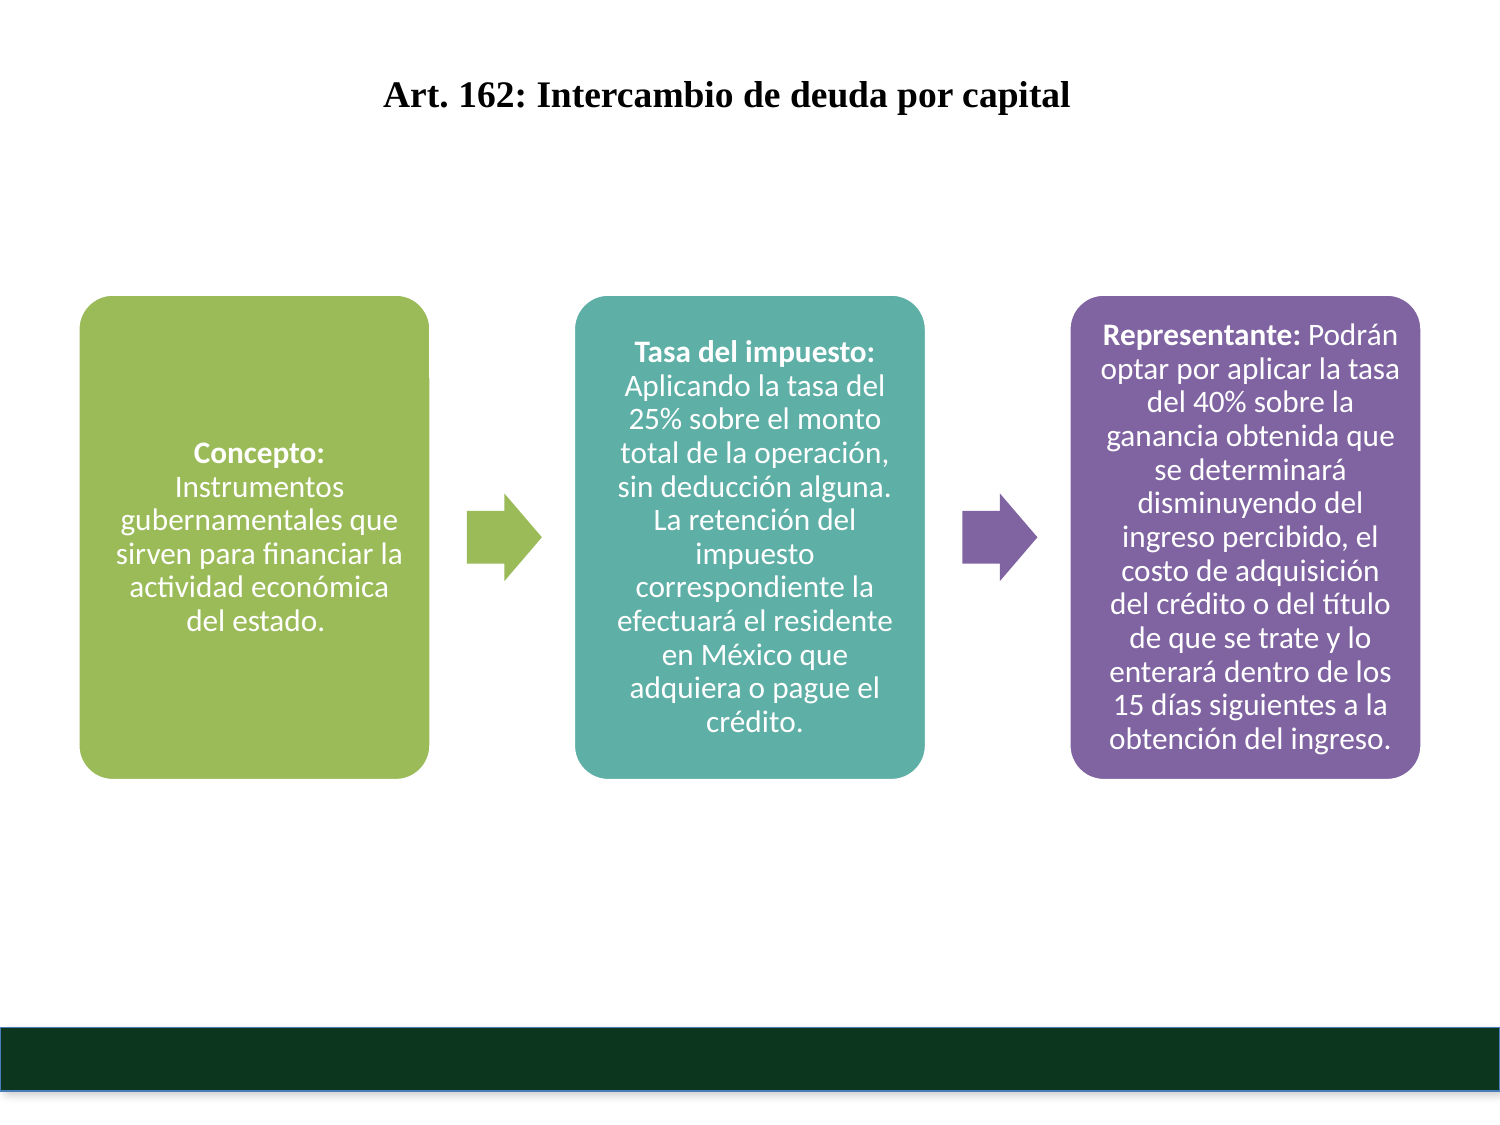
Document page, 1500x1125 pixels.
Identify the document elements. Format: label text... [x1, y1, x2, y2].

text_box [75, 191, 1424, 884]
text_box Art. 162: Intercambio de deuda por capital [53, 62, 1401, 122]
text_box [0, 1027, 1500, 1091]
